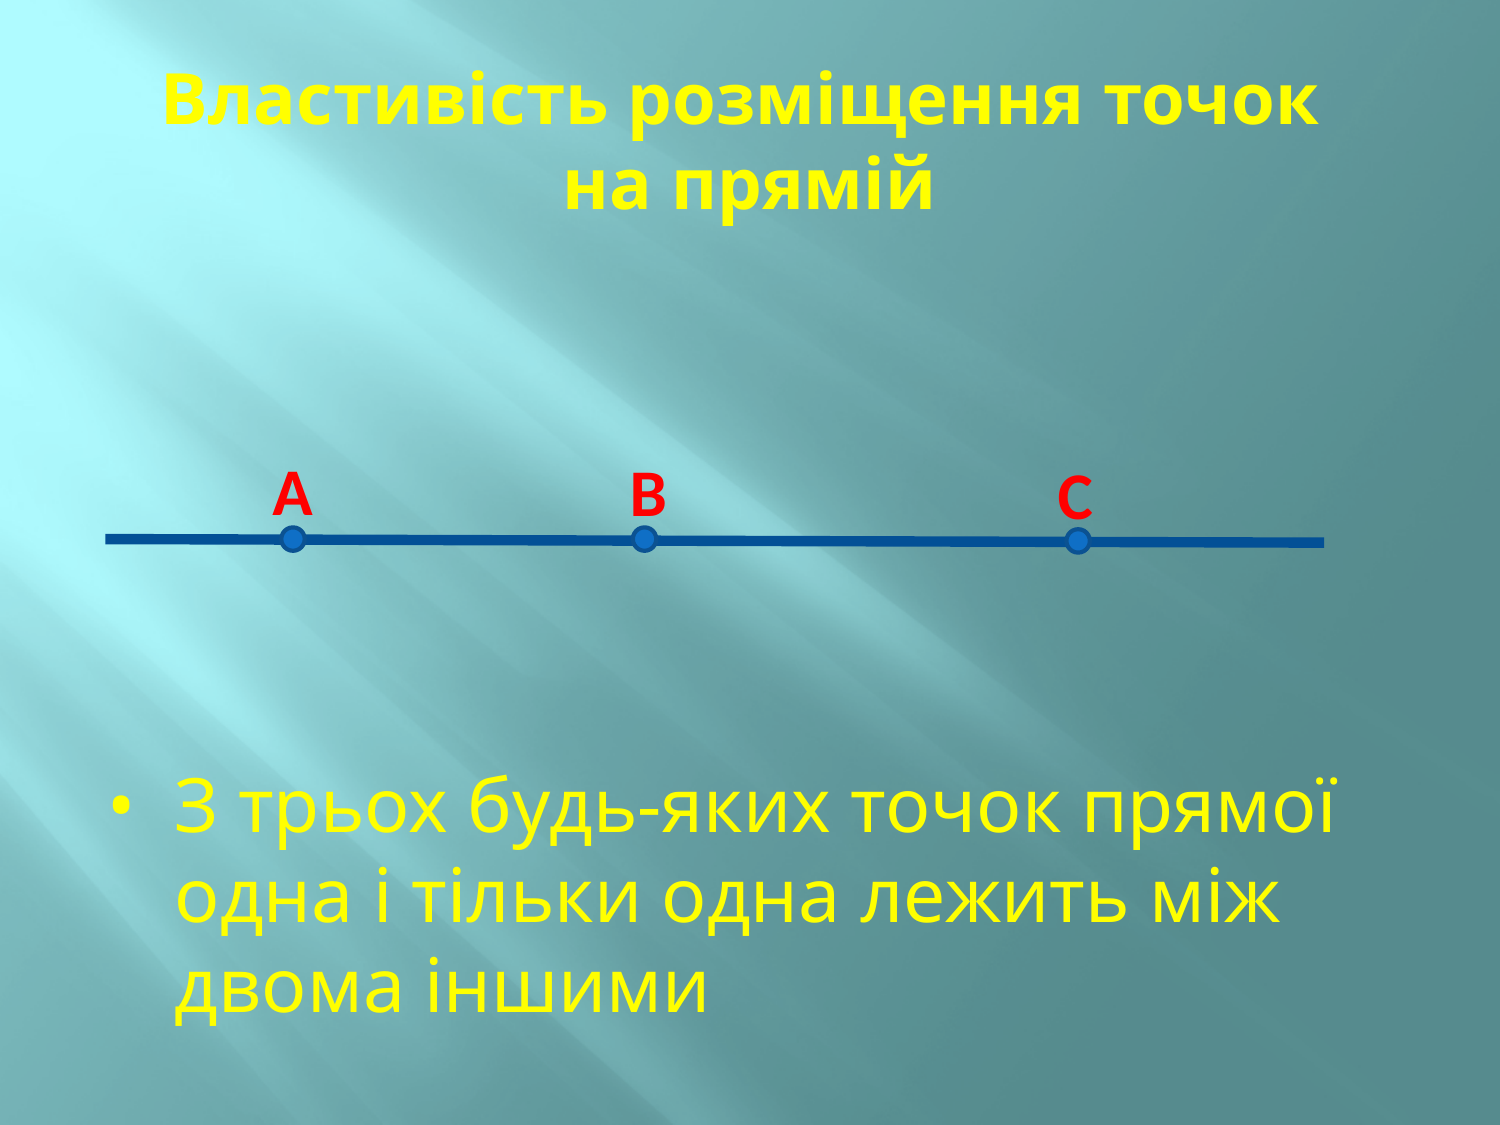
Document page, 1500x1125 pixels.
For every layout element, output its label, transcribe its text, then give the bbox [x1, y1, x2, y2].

list • З трьох будь-яких точок прямої одна і тільки одна лежить між двома іншими [70, 750, 1421, 933]
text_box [105, 441, 1325, 553]
title Властивість розміщення точок на прямій [75, 45, 1425, 233]
